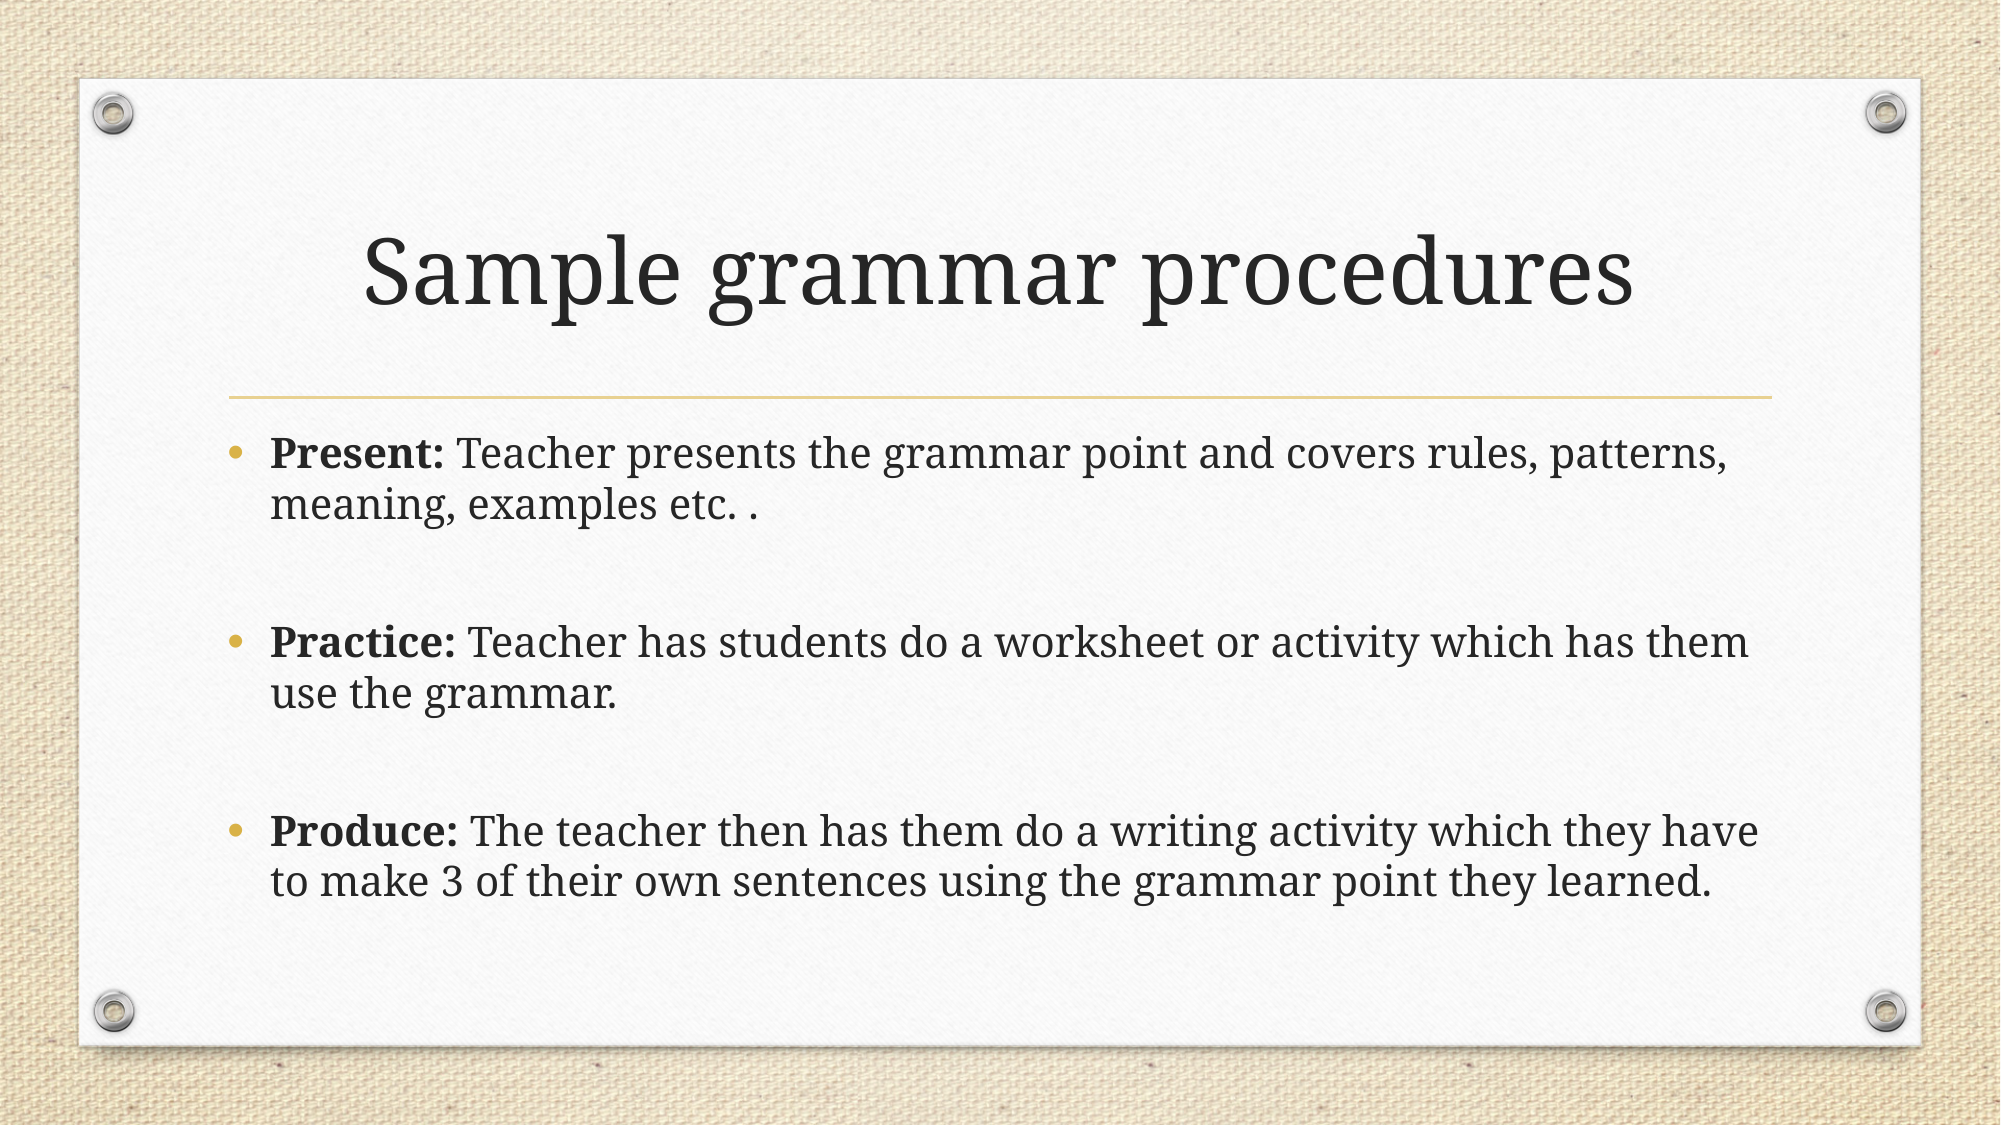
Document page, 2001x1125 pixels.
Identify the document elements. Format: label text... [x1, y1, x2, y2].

title Sample grammar procedures [212, 161, 1788, 375]
picture [0, 0, 2001, 1125]
list Present: Teacher presents the grammar point and covers rules, patterns, meaning, examples etc. . Practice: Teacher has students do a worksheet or activity which has them use the grammar. Produce: The teacher then has them do a writing activity which they have to make 3 of their own sentences using the grammar point they learned. [212, 419, 1788, 964]
